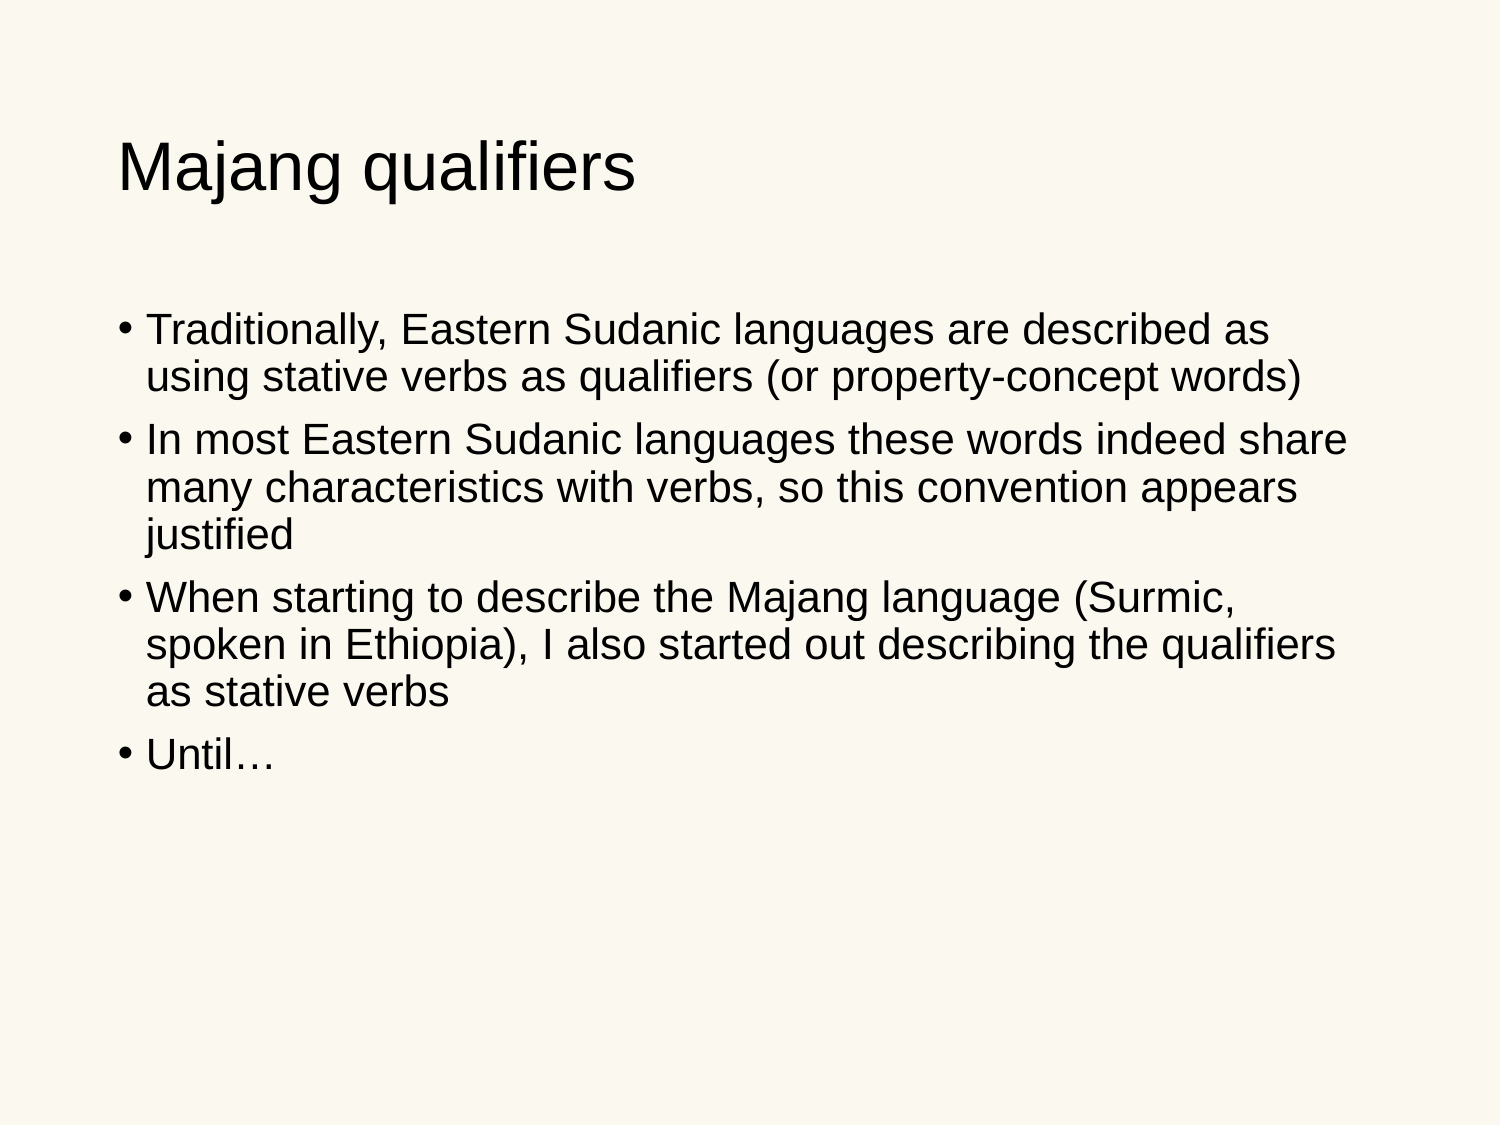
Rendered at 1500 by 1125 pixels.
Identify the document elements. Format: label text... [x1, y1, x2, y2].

text_box Traditionally, Eastern Sudanic languages are described as using stative verbs as qualifiers (or property-concept words) In most Eastern Sudanic languages these words indeed share many characteristics with verbs, so this convention appears justified When starting to describe the Majang language (Surmic, spoken in Ethiopia), I also started out describing the qualifiers as stative verbs Until… [103, 299, 1397, 1014]
text_box Majang qualifiers [103, 59, 1397, 278]
